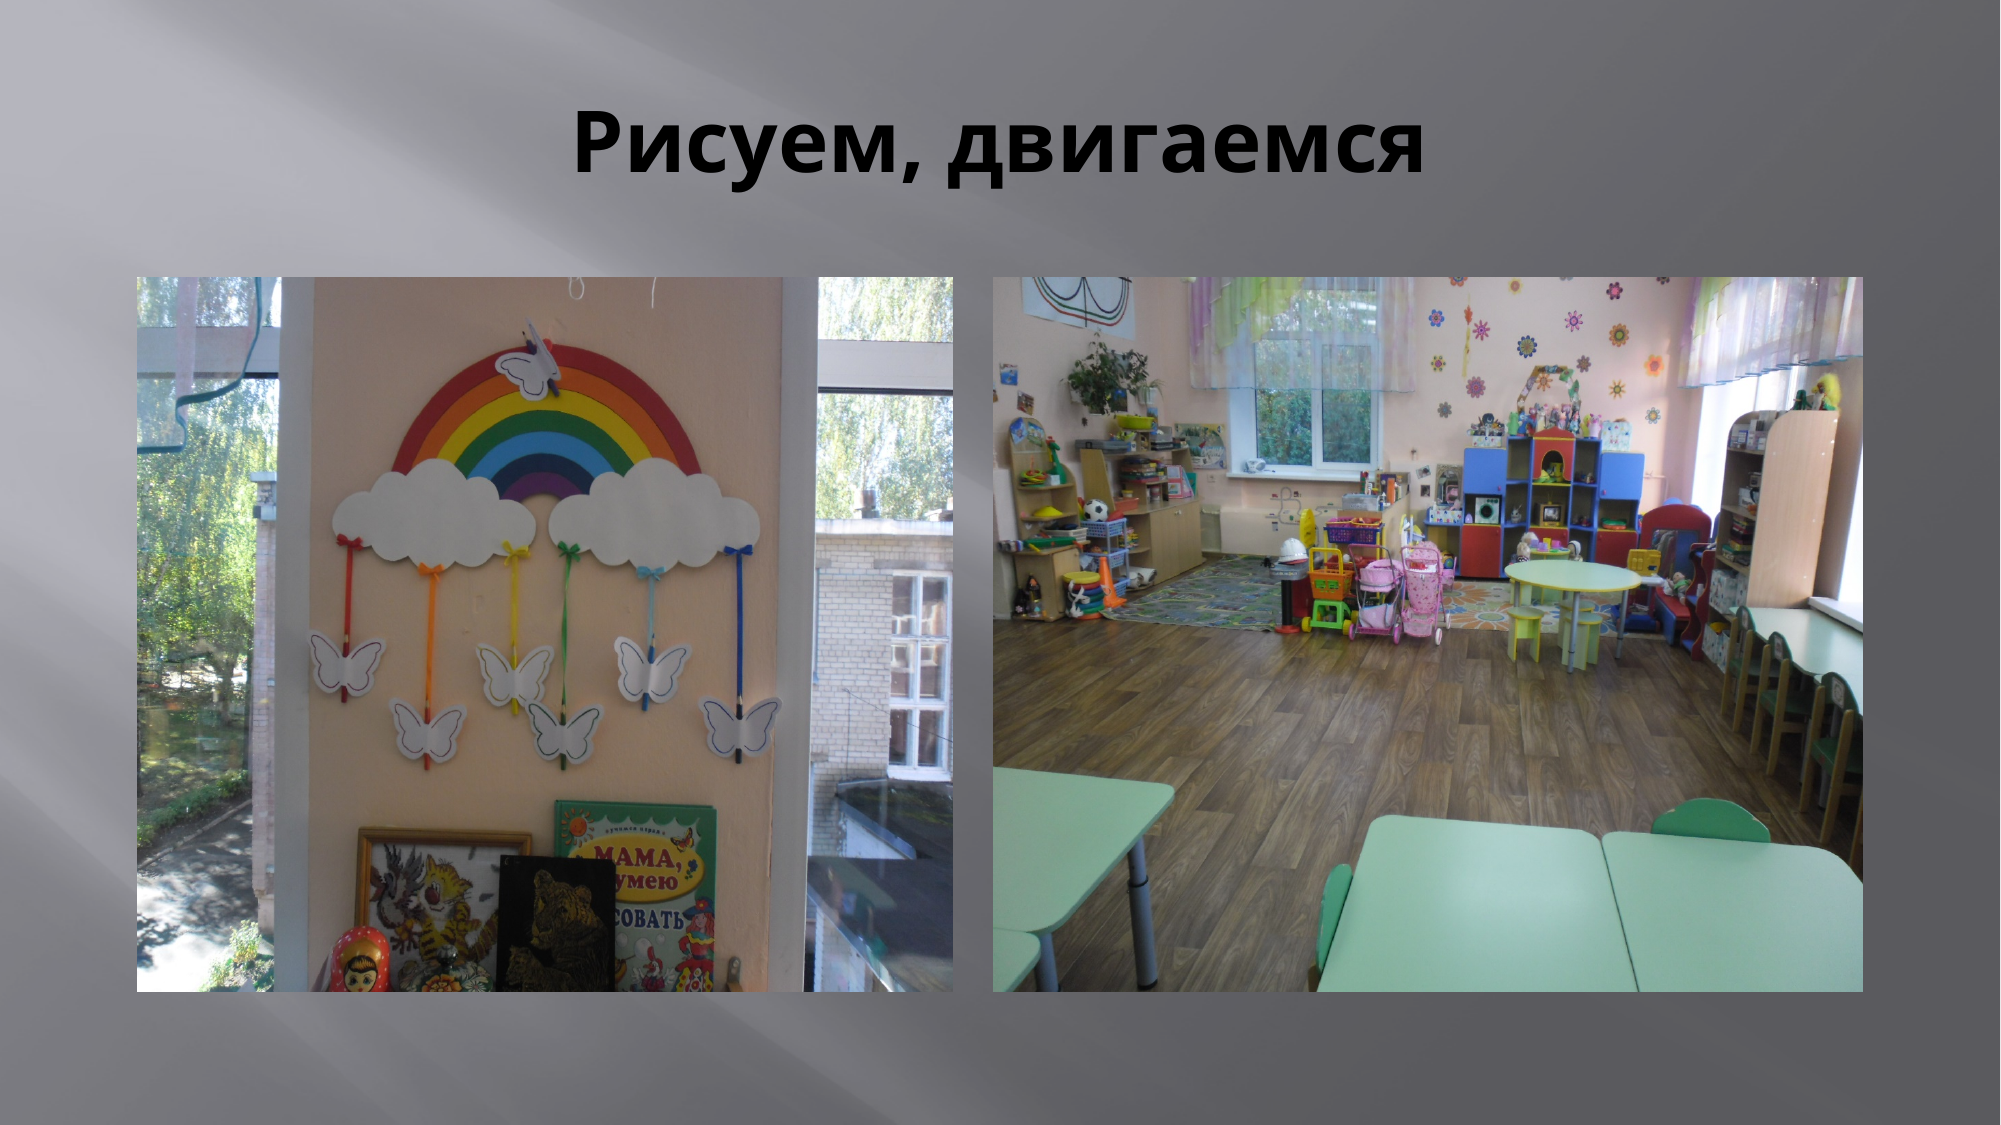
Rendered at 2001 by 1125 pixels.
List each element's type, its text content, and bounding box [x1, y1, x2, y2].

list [137, 277, 953, 992]
picture [993, 277, 1863, 992]
title Рисуем, двигаемся [99, 45, 1900, 233]
